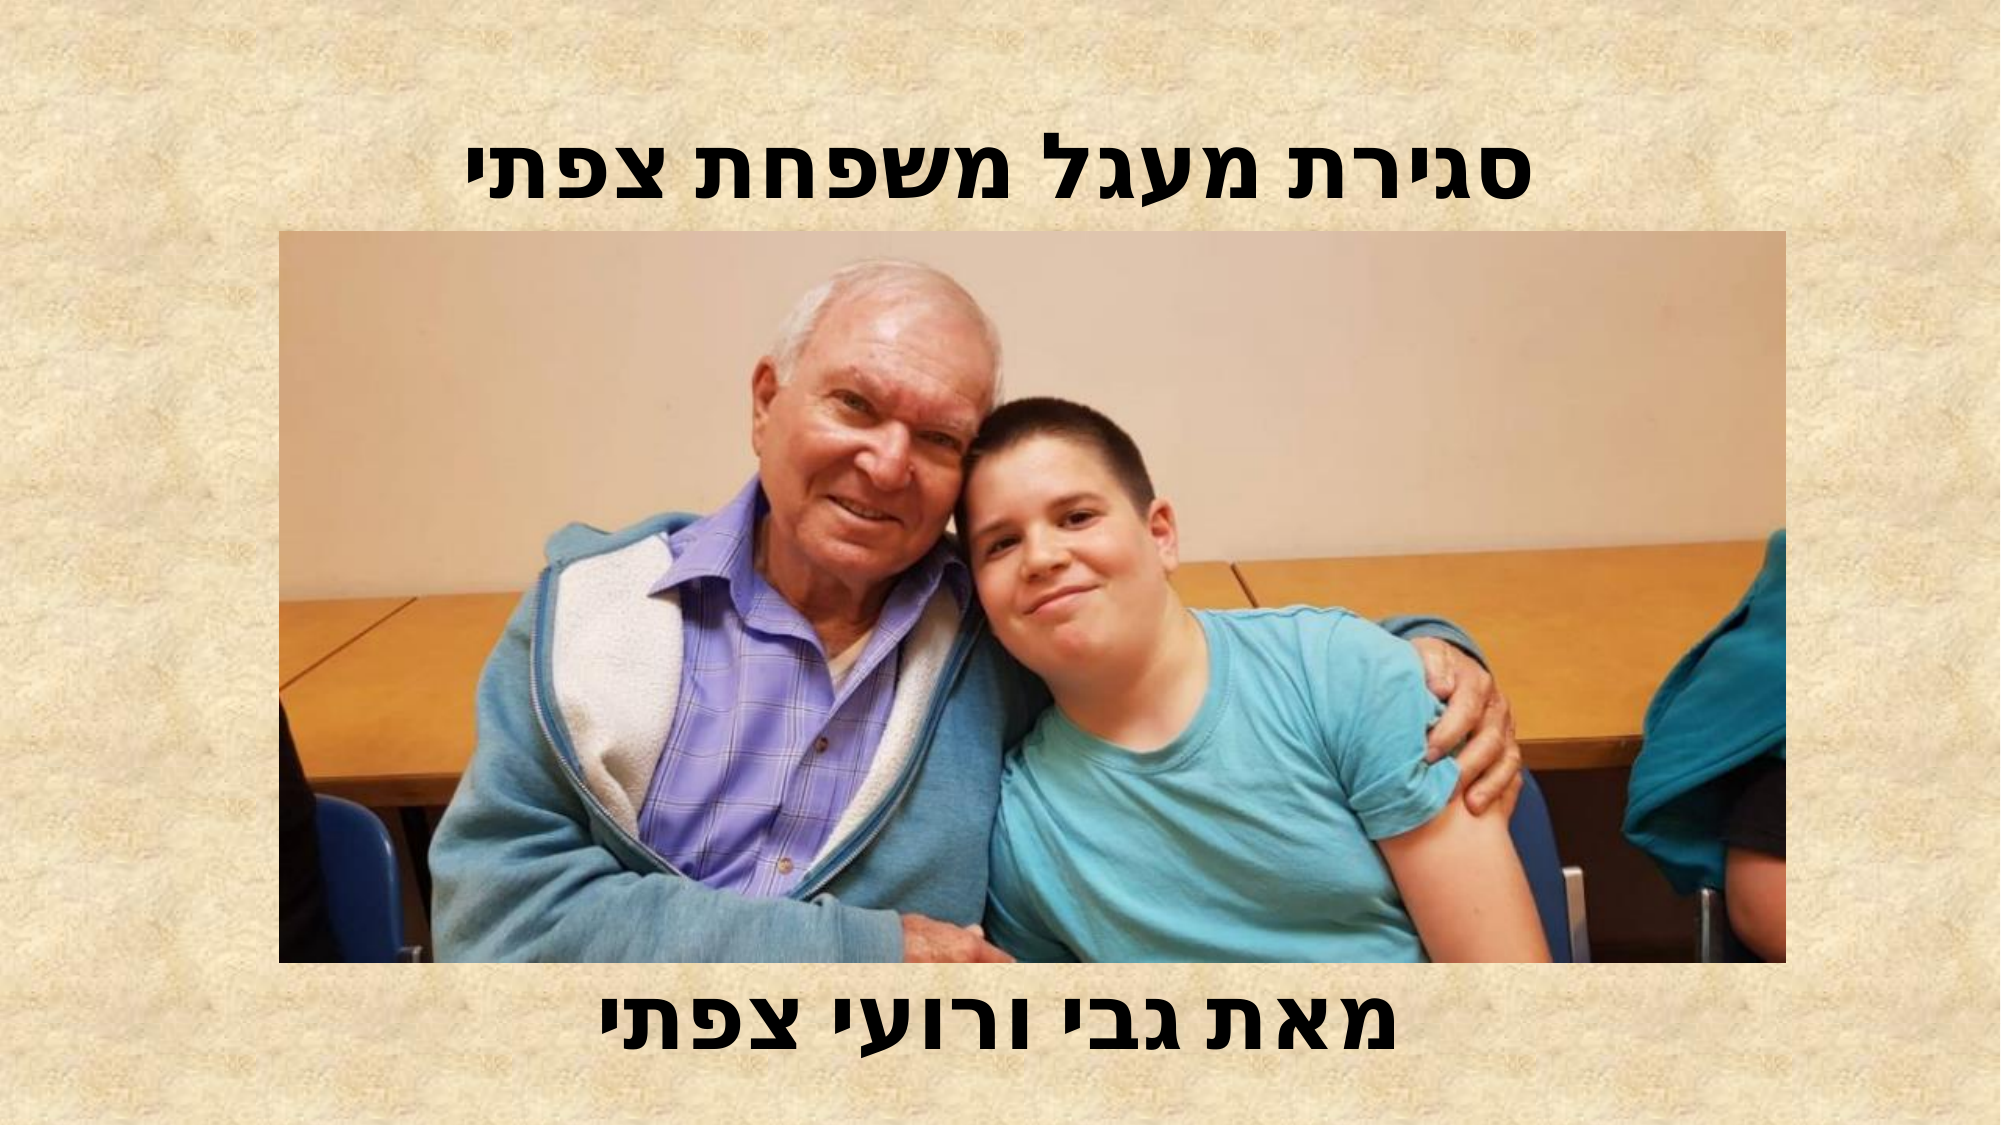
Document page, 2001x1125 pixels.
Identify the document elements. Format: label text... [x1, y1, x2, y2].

picture [0, 0, 2001, 1125]
title סגירת מעגל משפחת צפתי [137, 59, 1863, 278]
list מאת גבי ורועי צפתי [137, 962, 1863, 1094]
